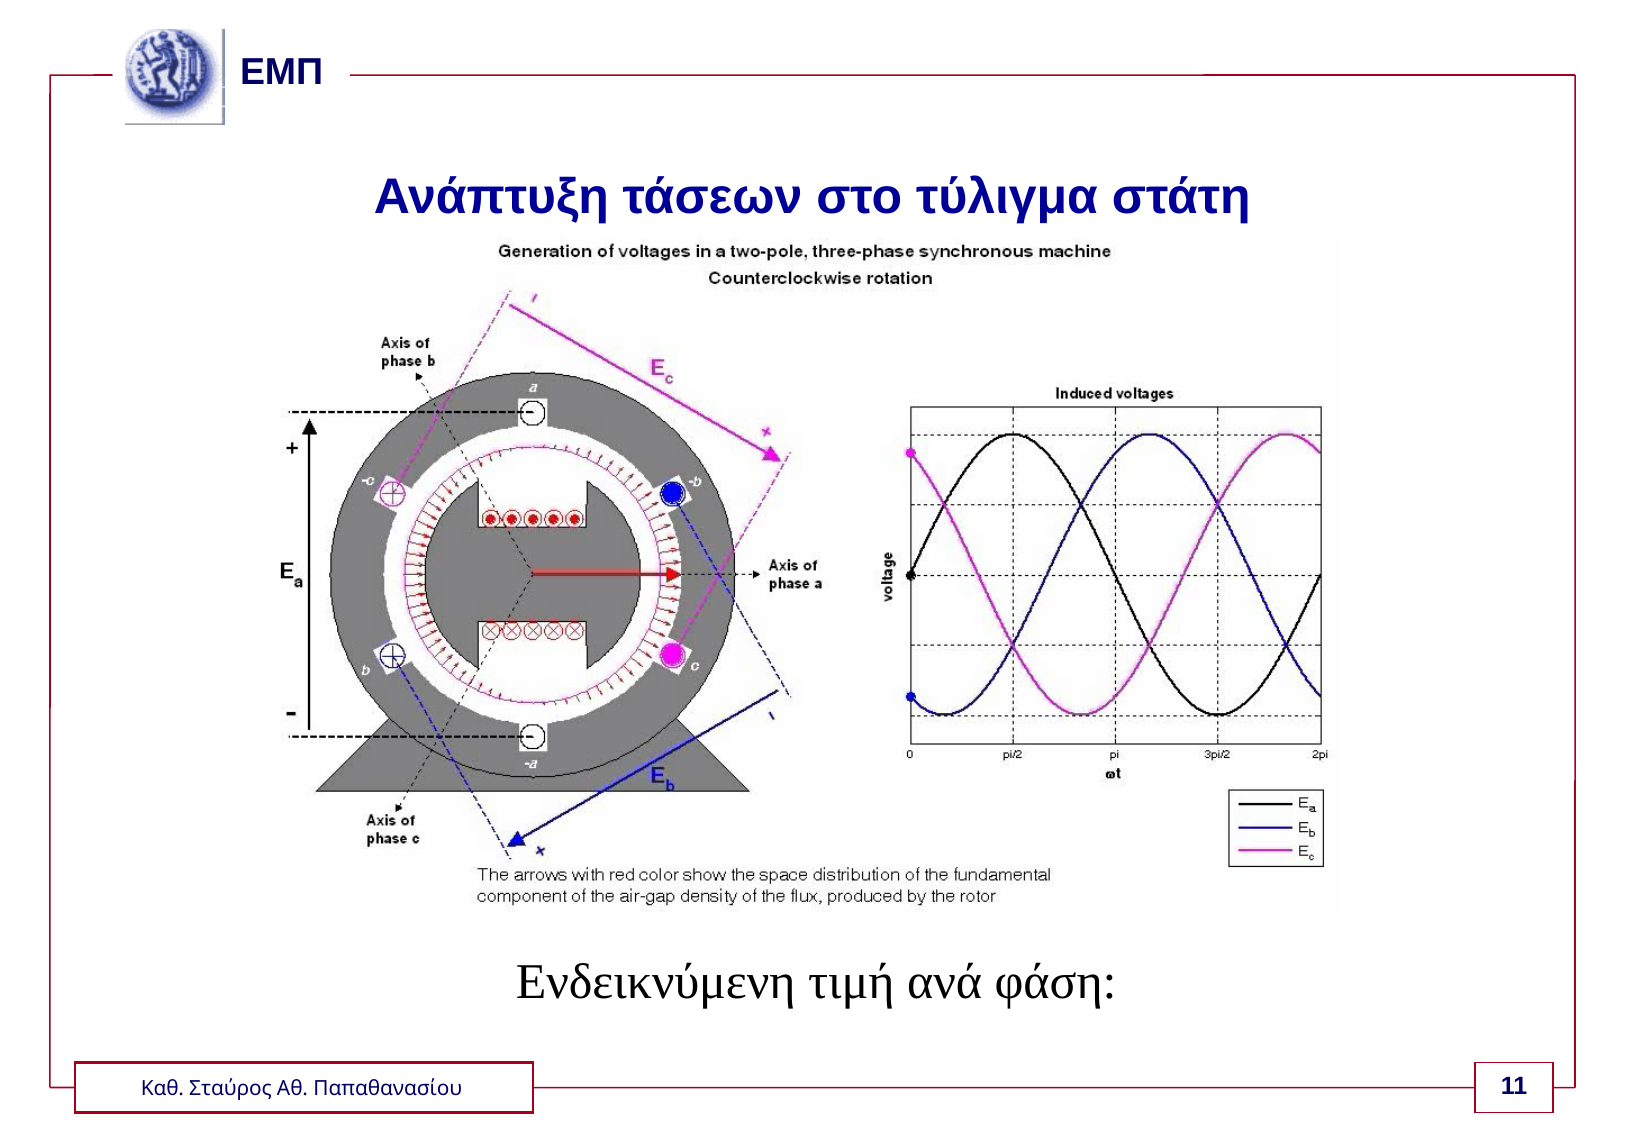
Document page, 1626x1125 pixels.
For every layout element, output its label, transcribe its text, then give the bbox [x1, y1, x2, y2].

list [262, 237, 1343, 913]
title Ανάπτυξη τάσεων στο τύλιγμα στάτη [121, 99, 1504, 288]
picture [125, 29, 225, 99]
